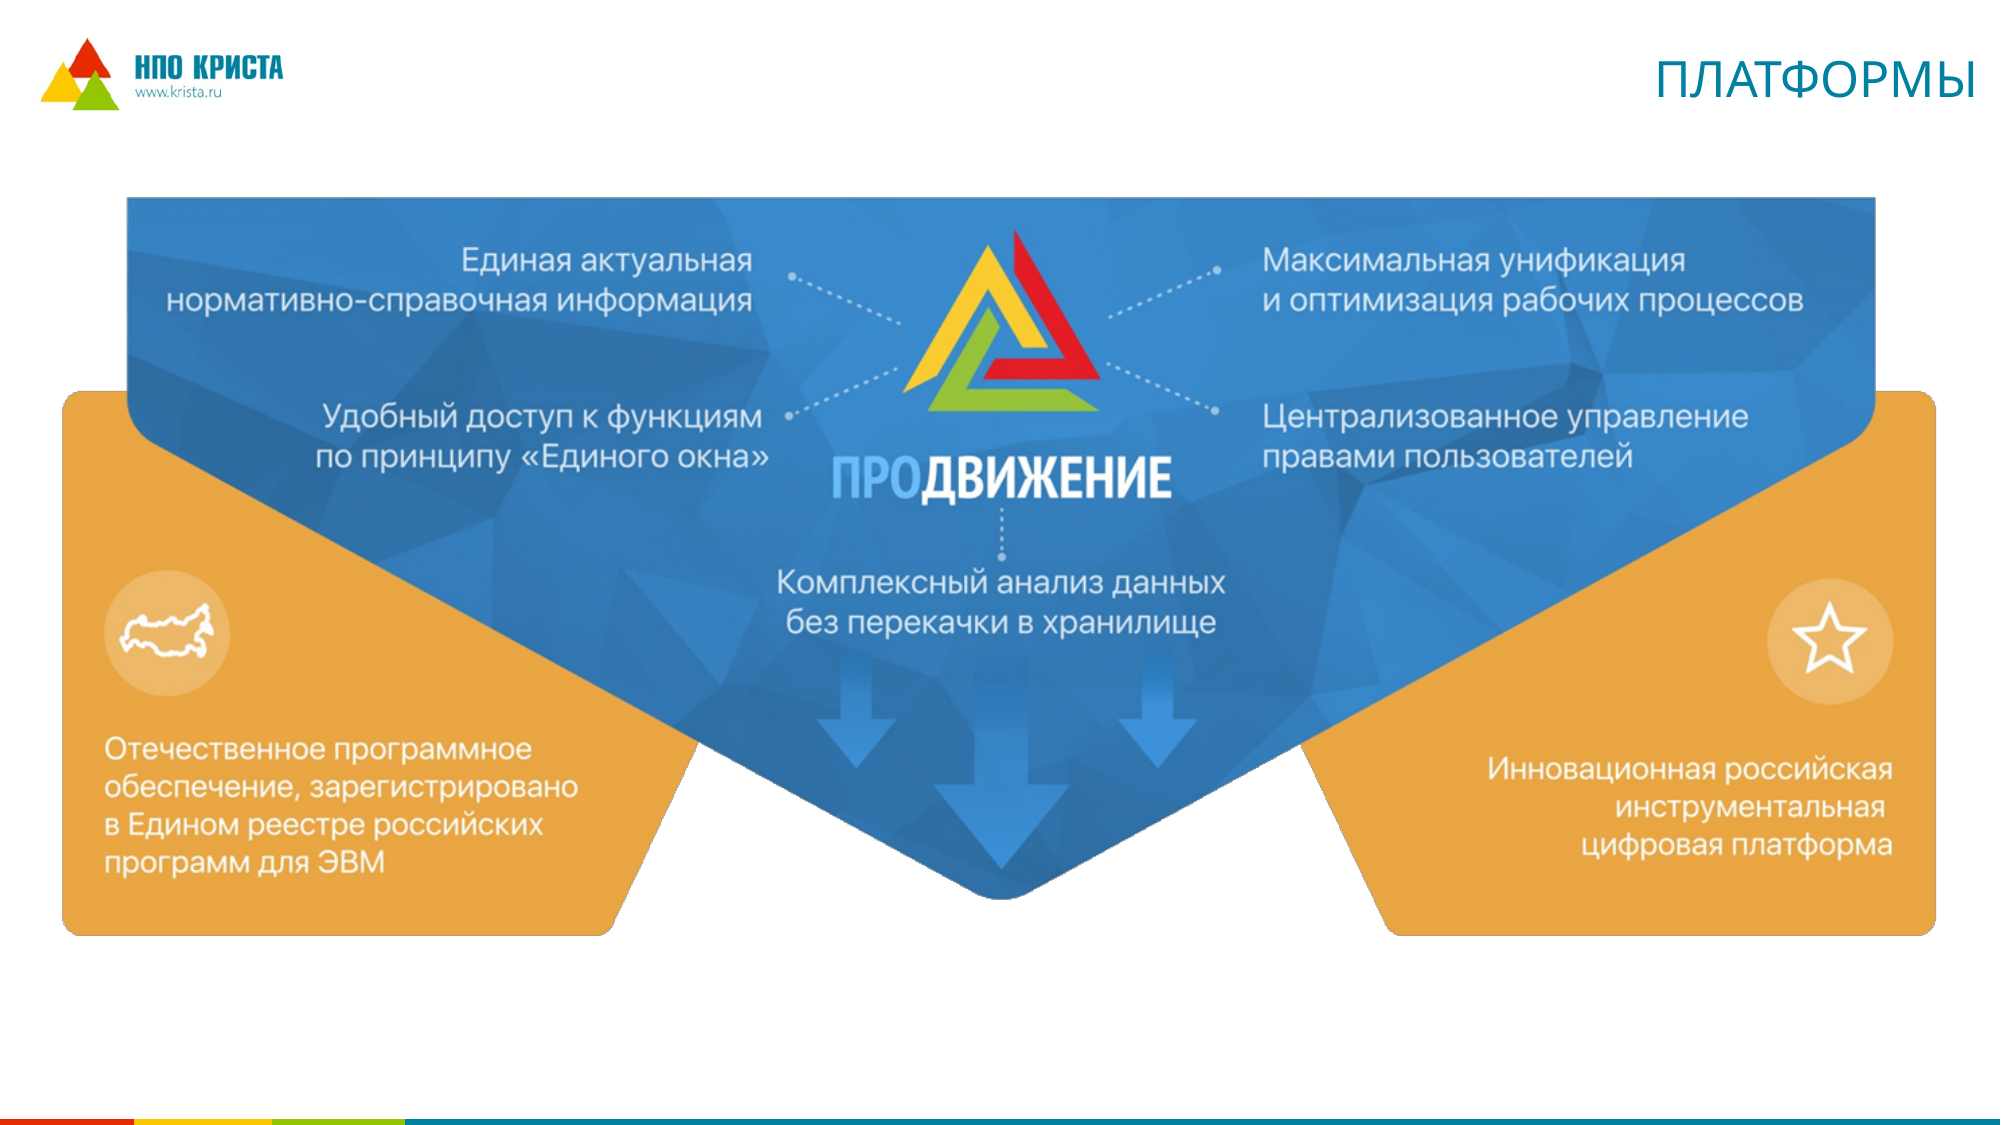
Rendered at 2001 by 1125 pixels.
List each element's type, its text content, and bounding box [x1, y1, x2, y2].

title ПЛАТФОРМЫ [921, 21, 1979, 133]
picture [33, 172, 1967, 1010]
picture [19, 18, 316, 129]
